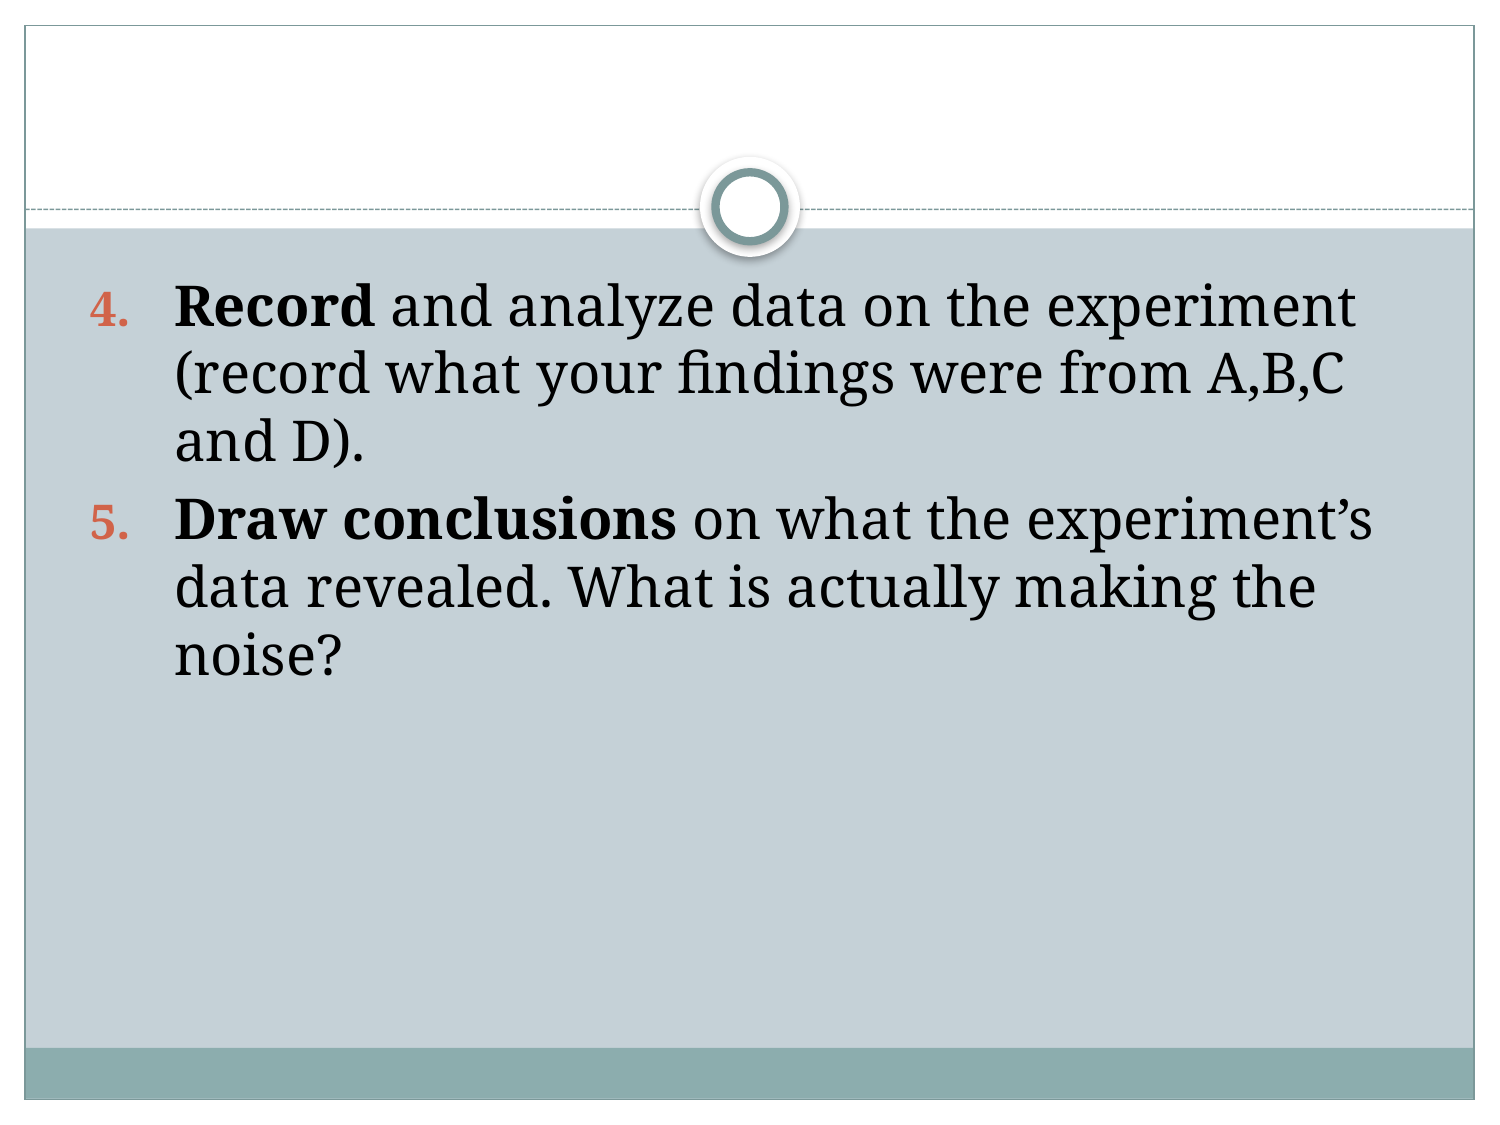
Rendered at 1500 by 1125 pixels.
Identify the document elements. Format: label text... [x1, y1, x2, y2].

list Record and analyze data on the experiment (record what your findings were from A,B,C and D). Draw conclusions on what the experiment’s data revealed. What is actually making the noise? [75, 262, 1425, 1088]
